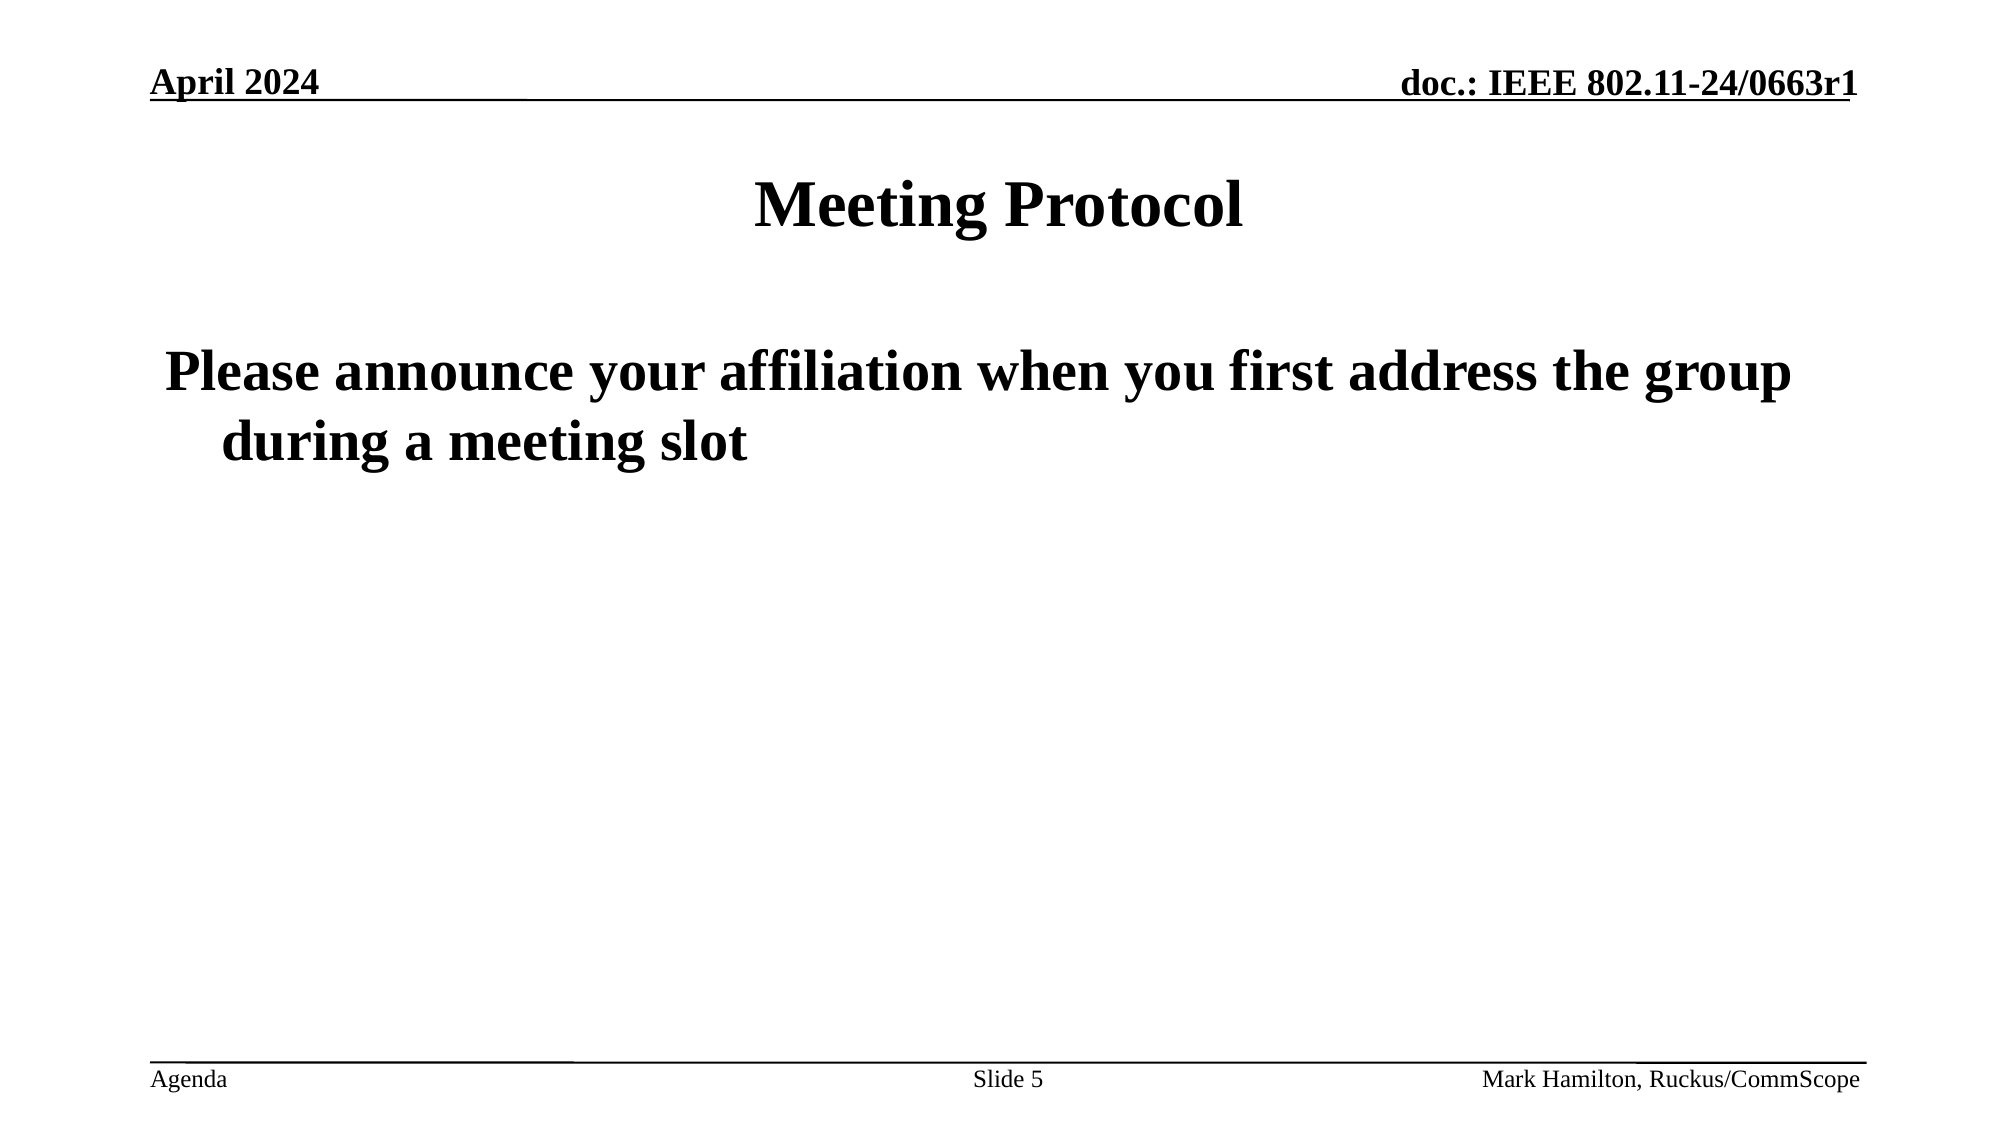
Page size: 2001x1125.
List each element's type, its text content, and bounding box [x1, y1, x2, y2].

slide_number Slide 5 [950, 1061, 1067, 1123]
title Meeting Protocol [149, 112, 1850, 288]
list Please announce your affiliation when you first address the group during a meeting slot [149, 324, 1850, 1000]
